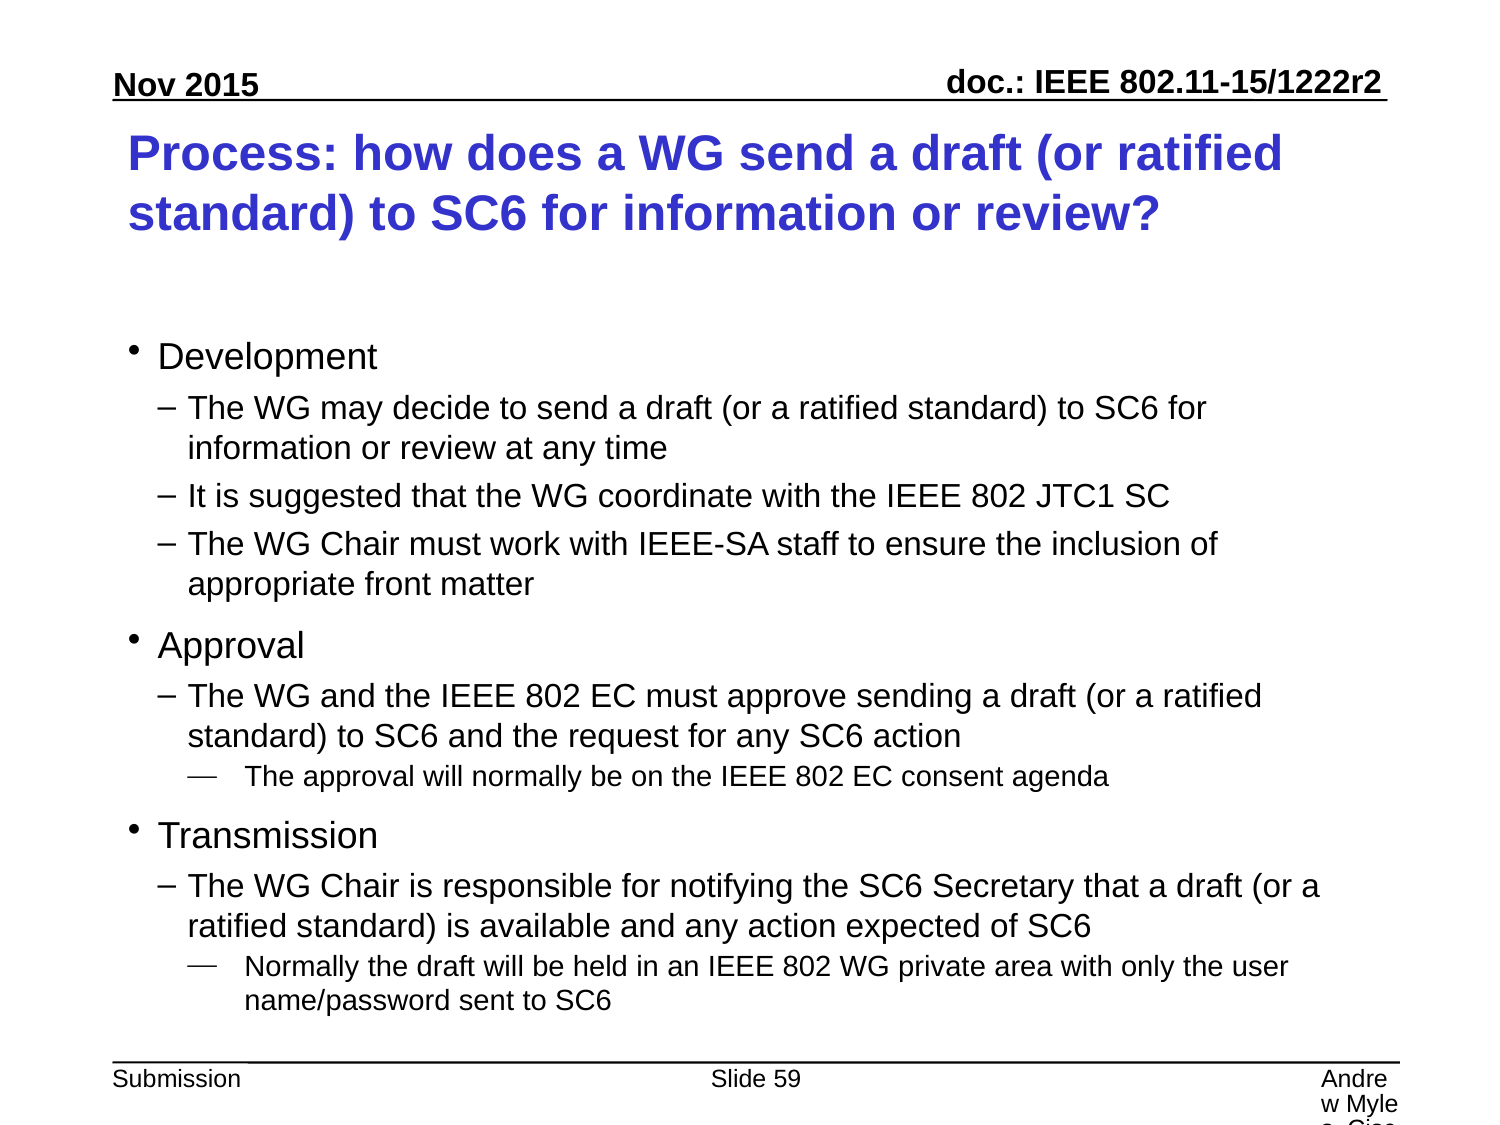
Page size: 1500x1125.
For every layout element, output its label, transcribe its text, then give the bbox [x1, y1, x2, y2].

list Development The WG may decide to send a draft (or a ratified standard) to SC6 for information or review at any time It is suggested that the WG coordinate with the IEEE 802 JTC1 SC The WG Chair must work with IEEE-SA staff to ensure the inclusion of appropriate front matter Approval The WG and the IEEE 802 EC must approve sending a draft (or a ratified standard) to SC6 and the request for any SC6 action The approval will normally be on the IEEE 802 EC consent agenda Transmission The WG Chair is responsible for notifying the SC6 Secretary that a draft (or a ratified standard) is available and any action expected of SC6 Normally the draft will be held in an IEEE 802 WG private area with only the user name/password sent to SC6 [112, 324, 1388, 1000]
title Process: how does a WG send a draft (or ratified standard) to SC6 for information or review? [112, 112, 1388, 288]
footer Andrew Myles, Cisco [1320, 1061, 1402, 1093]
slide_number Slide 59 [709, 1061, 803, 1093]
